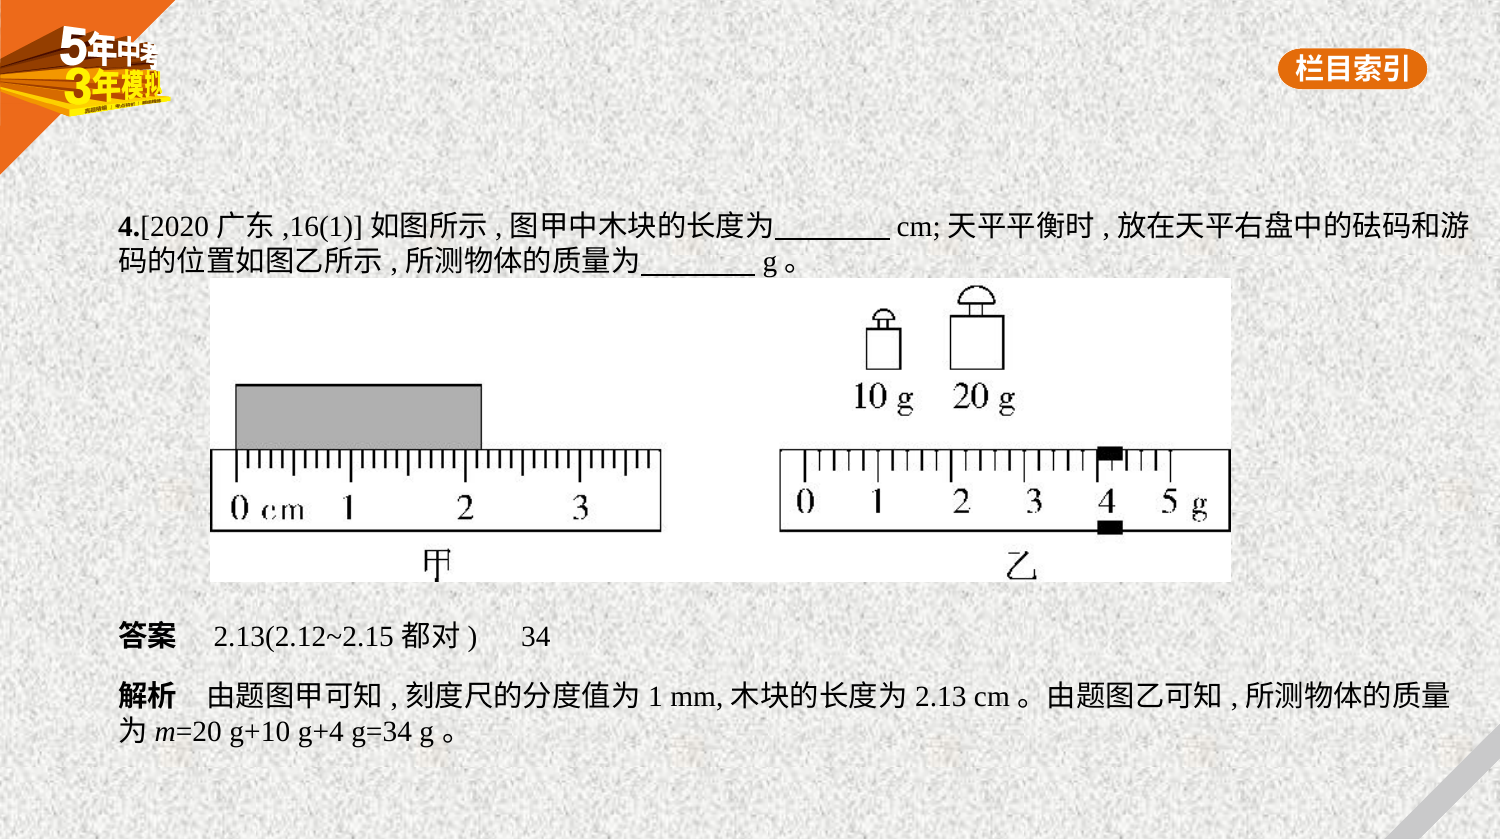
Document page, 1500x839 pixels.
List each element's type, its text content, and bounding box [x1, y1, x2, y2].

picture [0, 0, 1500, 839]
text_box 4.[2020广东,16(1)]如图所示,图甲中木块的长度为 cm;天平平衡时,放在天平右盘中的砝码和游 码的位置如图乙所示,所测物体的质量为 g。 [118, 206, 1483, 528]
text_box 解析 由题图甲可知,刻度尺的分度值为1 mm,木块的长度为2.13 cm。由题图乙可知,所测物体的质量 为m=20 g+10 g+4 g=34 g。 [118, 677, 1483, 748]
text_box 答案 2.13(2.12~2.15都对) 34 [118, 616, 1483, 653]
